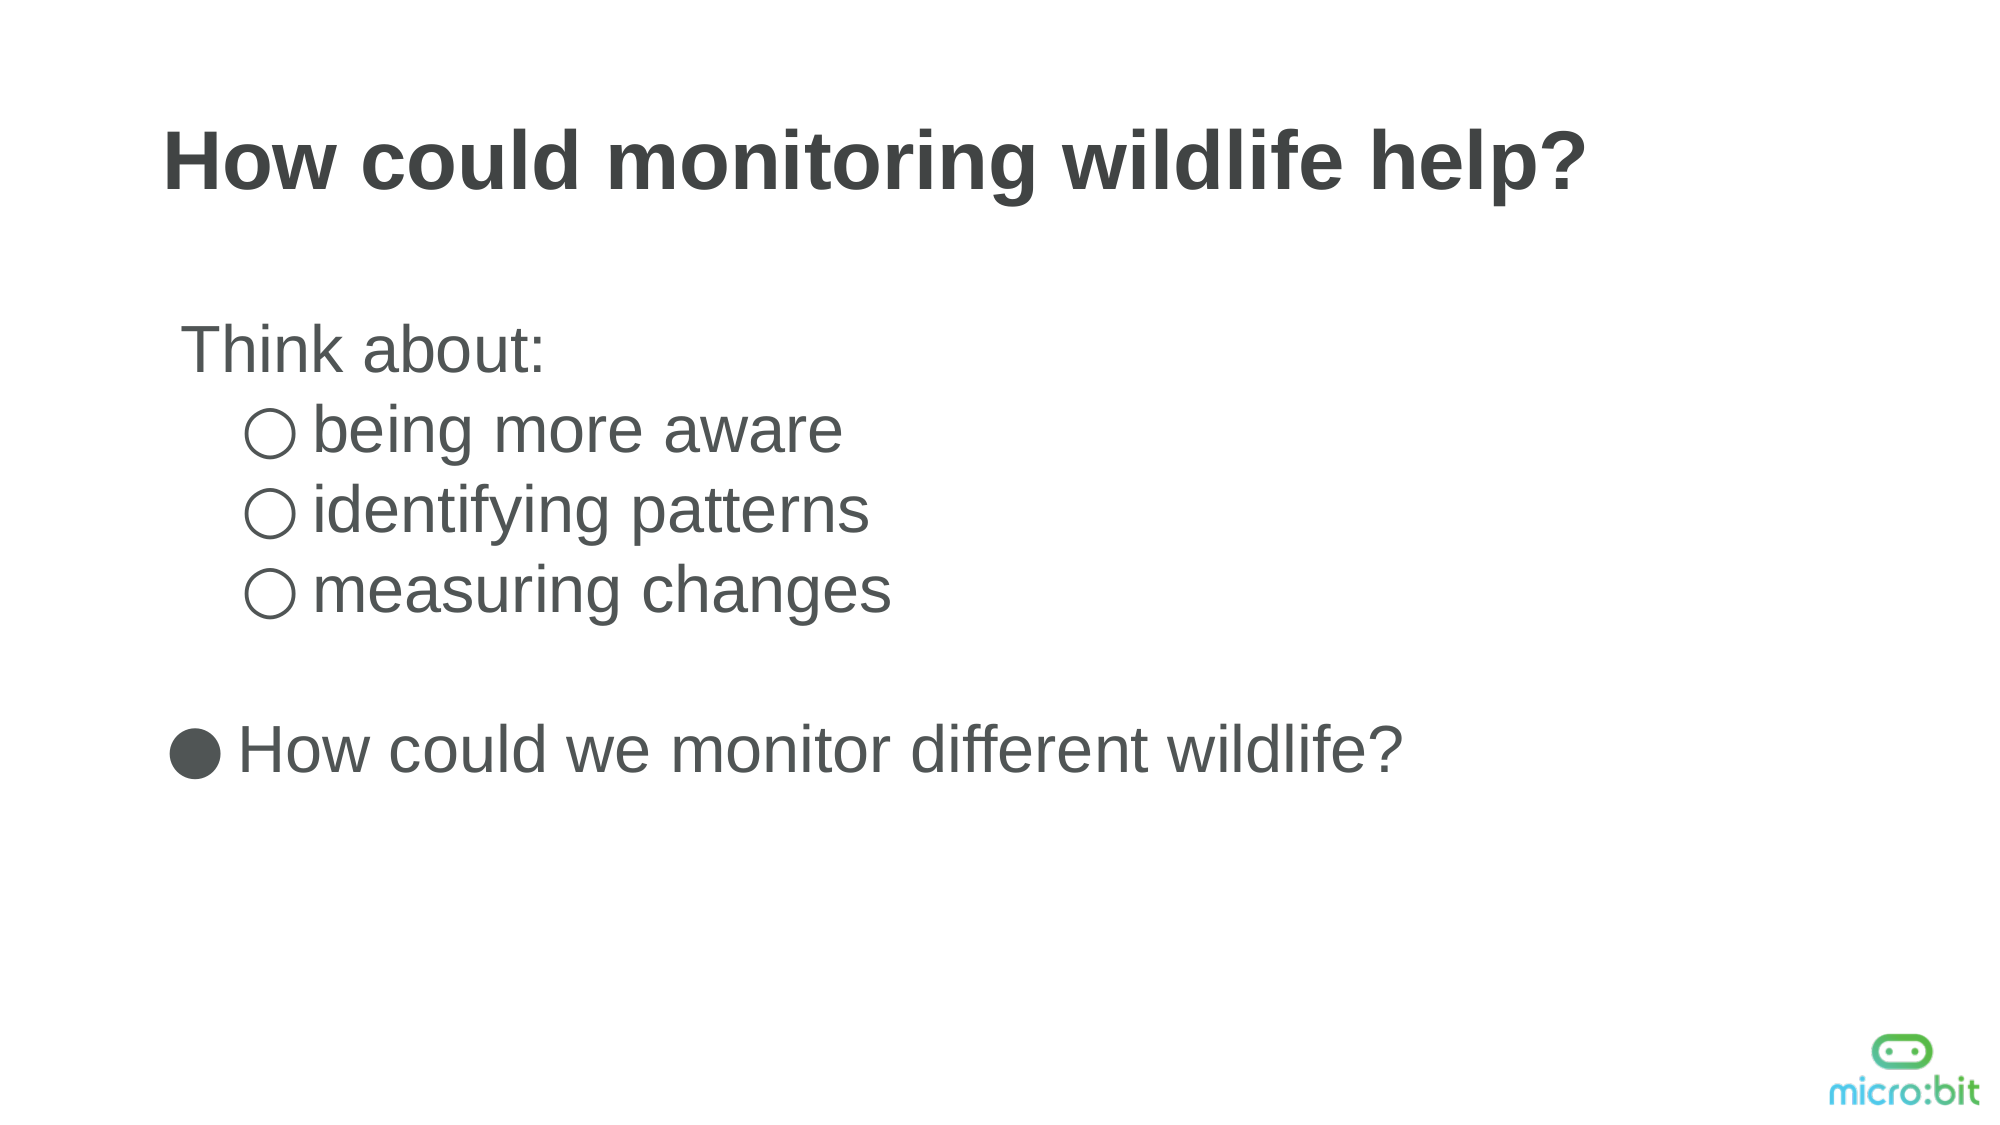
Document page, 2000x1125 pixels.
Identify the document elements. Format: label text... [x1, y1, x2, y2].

picture [1829, 1029, 1980, 1106]
text_box How could monitoring wildlife help? Think about: being more aware identifying patterns measuring changes How could we monitor different wildlife? [147, 98, 1899, 922]
